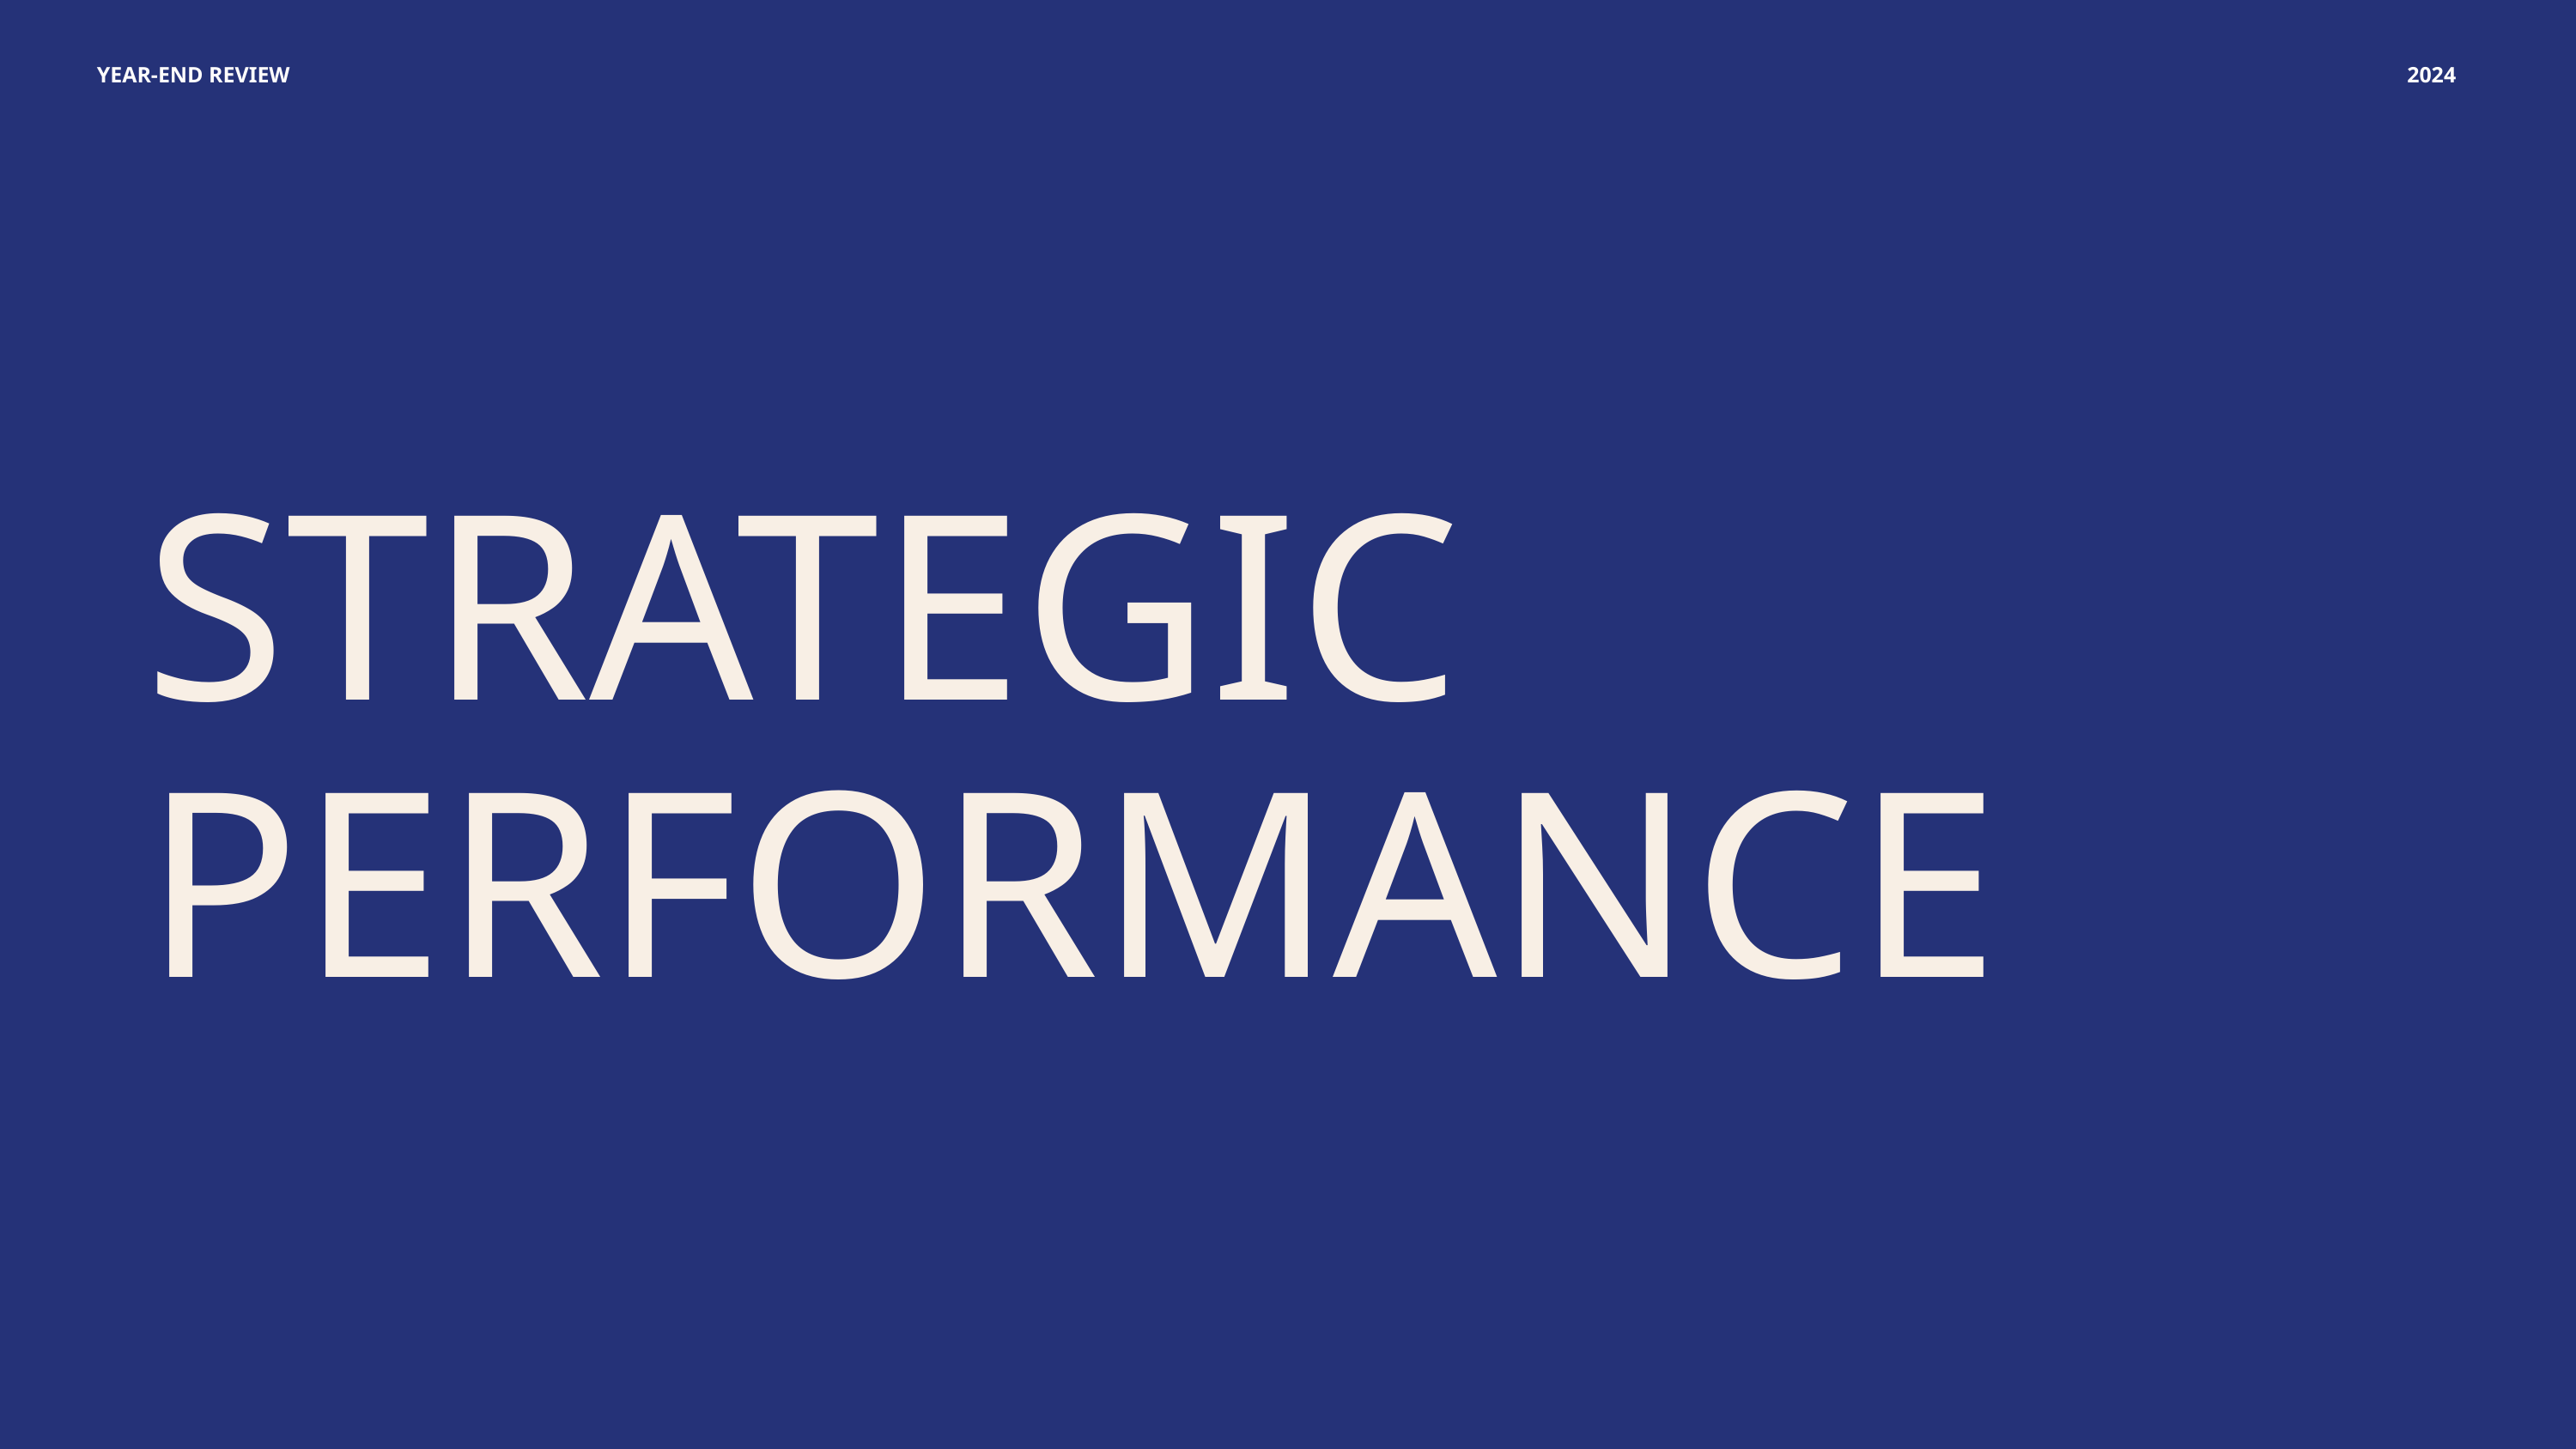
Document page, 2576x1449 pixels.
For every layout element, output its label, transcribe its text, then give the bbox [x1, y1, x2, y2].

text_box YEAR-END REVIEW [96, 57, 834, 88]
text_box STRATEGIC PERFORMANCE [144, 476, 2432, 1034]
text_box 2024 [2349, 57, 2457, 88]
